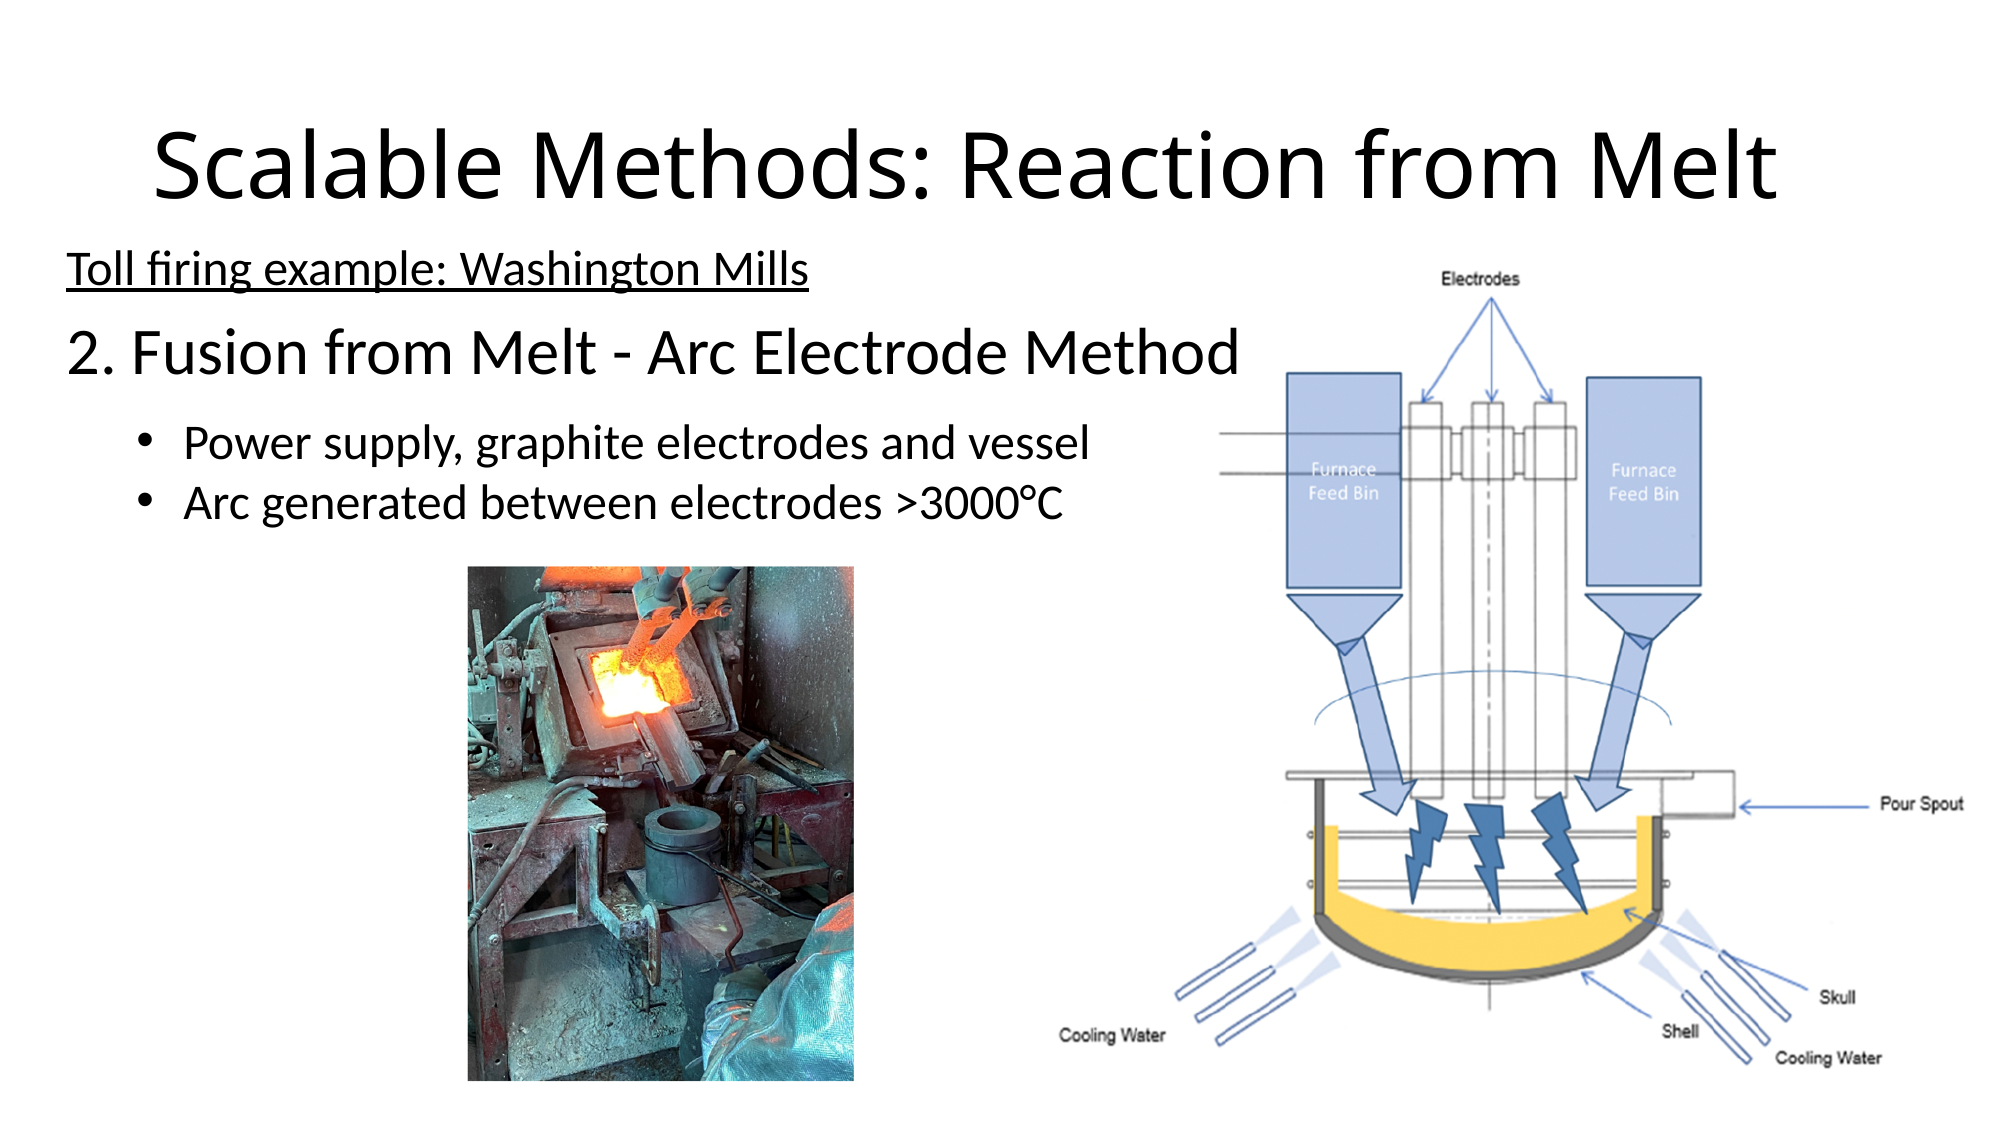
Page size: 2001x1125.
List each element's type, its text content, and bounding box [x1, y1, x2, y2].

list Toll firing example: Washington Mills 2. Fusion from Melt - Arc Electrode Method [51, 234, 1048, 727]
text_box Power supply, graphite electrodes and vessel Arc generated between electrodes >3000°C [121, 402, 1048, 537]
picture [463, 563, 860, 1082]
picture [1048, 254, 1980, 1103]
title Scalable Methods: Reaction from Melt [137, 59, 1863, 278]
